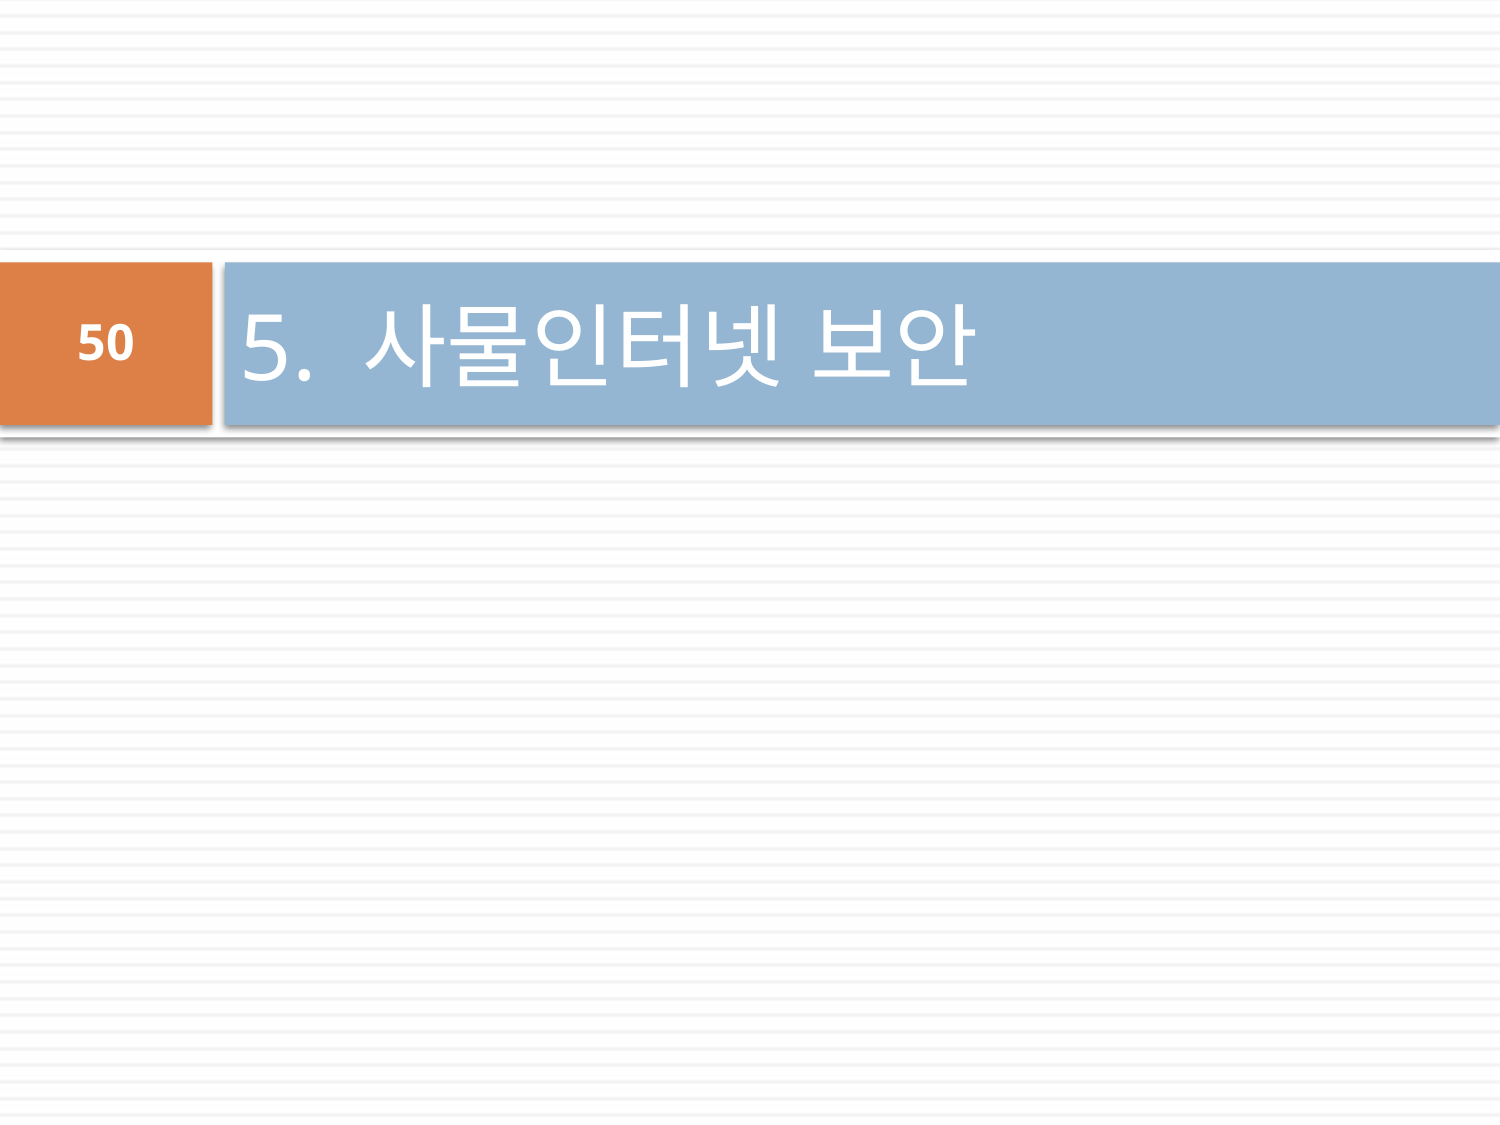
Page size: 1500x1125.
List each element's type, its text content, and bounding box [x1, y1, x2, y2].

slide_number 50 [0, 287, 213, 403]
title 5. 사물인터넷 보안 [225, 262, 1475, 425]
